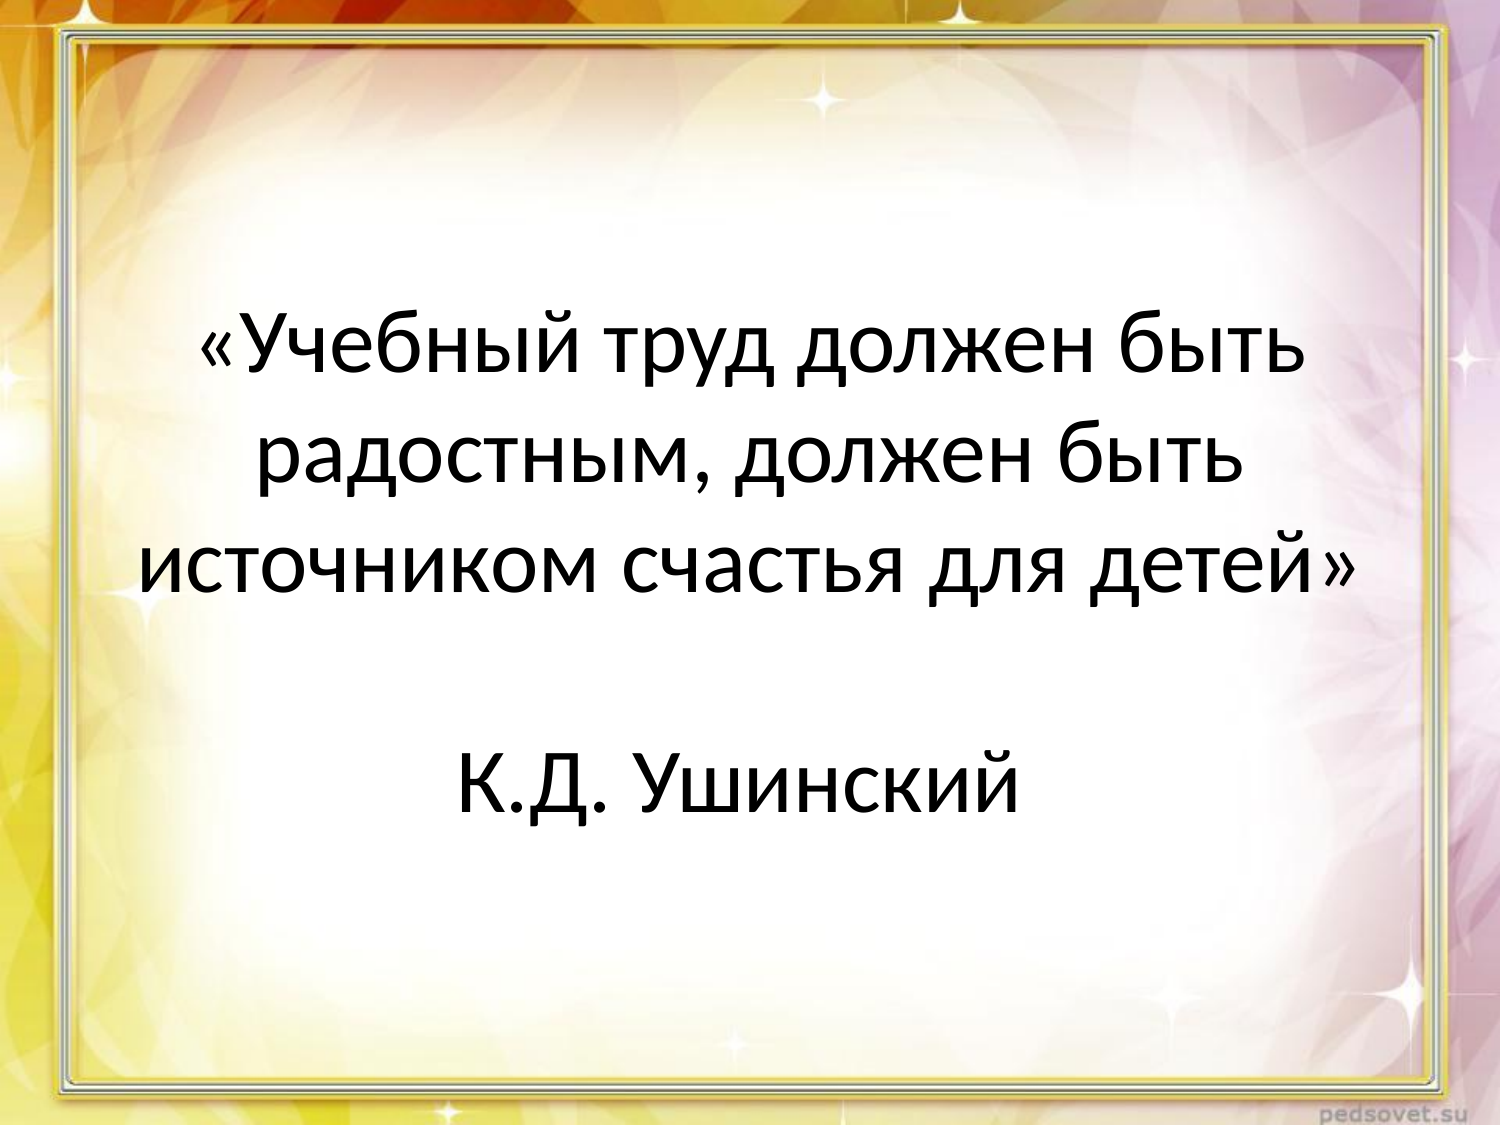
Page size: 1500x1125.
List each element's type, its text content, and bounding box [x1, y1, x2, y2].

picture [0, 0, 1500, 1125]
title «Учебный труд должен быть радостным, должен быть источником счастья для детей» К.Д. Ушинский [74, 44, 1426, 1067]
